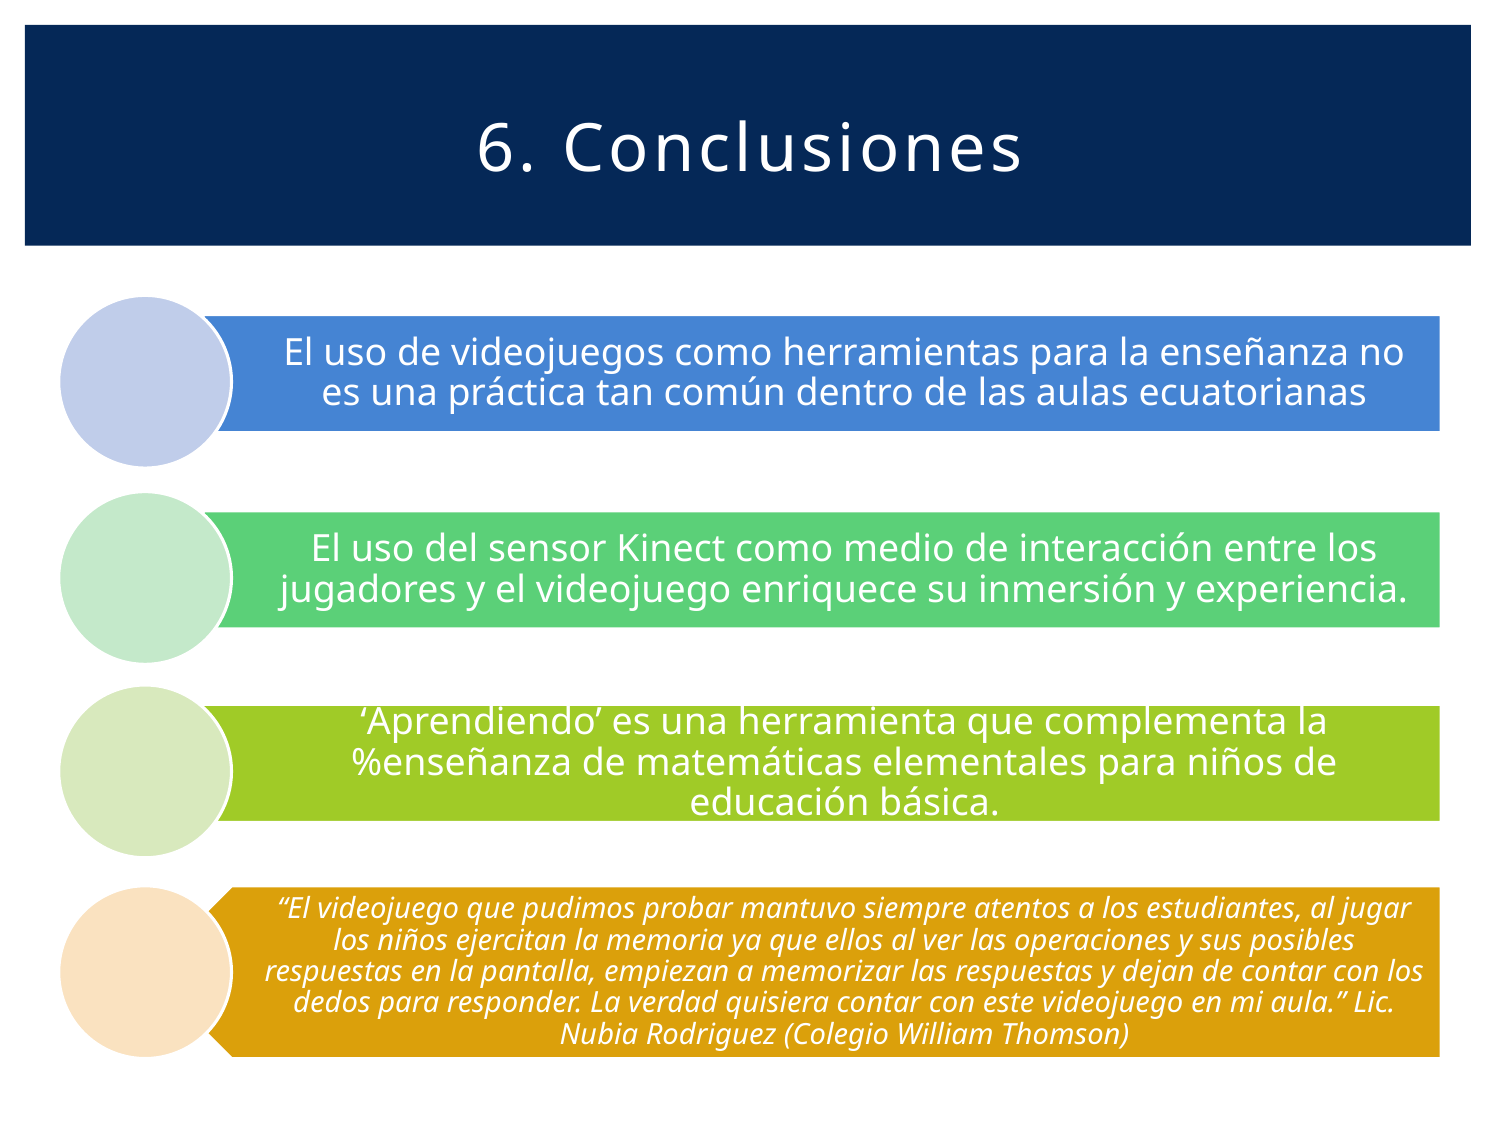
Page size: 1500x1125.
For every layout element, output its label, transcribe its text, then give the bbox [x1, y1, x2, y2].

title 6. Conclusiones [62, 58, 1438, 232]
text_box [58, 885, 1442, 1059]
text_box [58, 684, 1442, 859]
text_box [58, 295, 1442, 469]
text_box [58, 491, 1442, 665]
